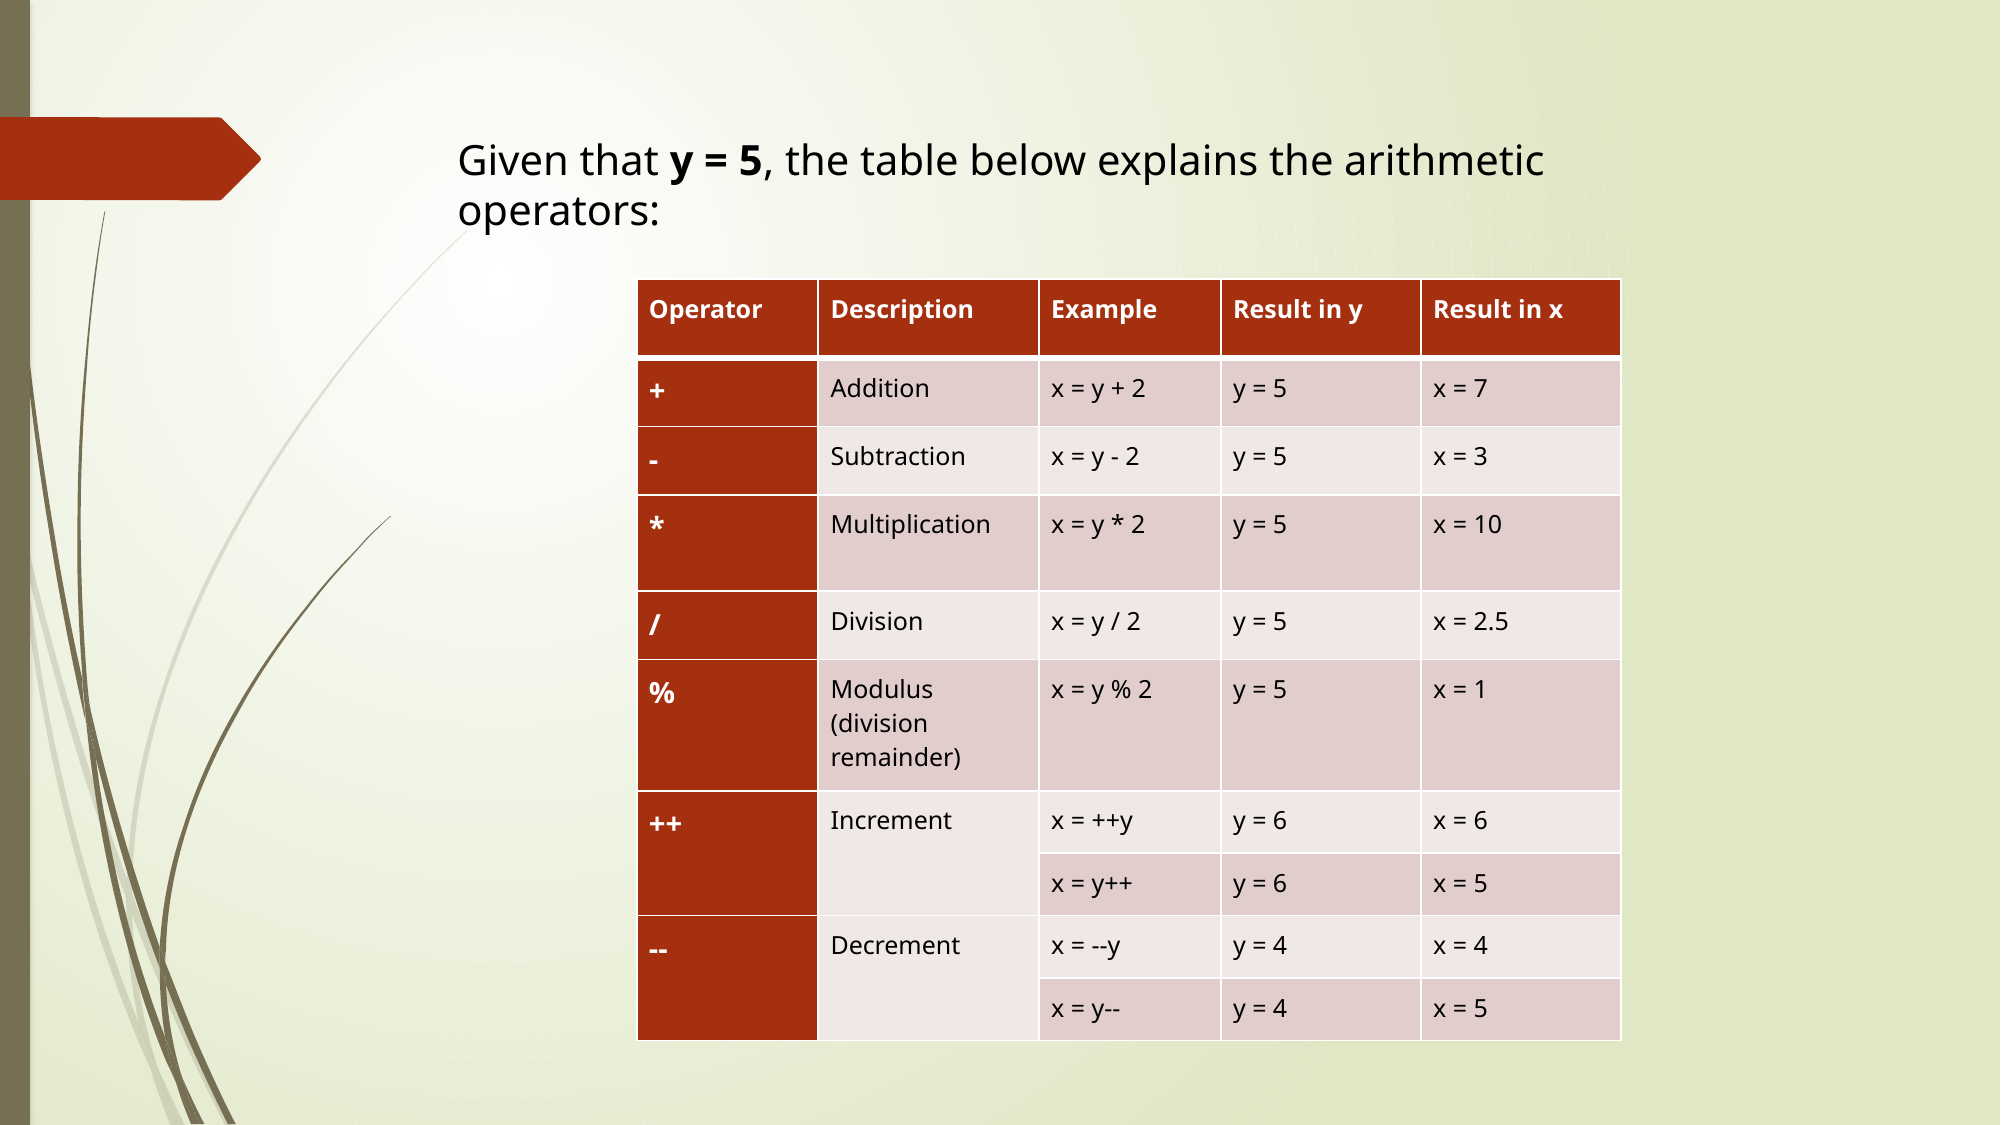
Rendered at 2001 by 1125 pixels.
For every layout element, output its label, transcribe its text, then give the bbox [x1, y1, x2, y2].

table_cell y = 5 [1222, 361, 1420, 426]
table_cell x = 1 [1422, 660, 1620, 790]
table_cell Multiplication [819, 496, 1038, 590]
table_header Example [1040, 280, 1220, 355]
table_cell -- [638, 916, 817, 1040]
table_cell + [638, 361, 817, 426]
table_cell x = 5 [1422, 979, 1620, 1040]
table_cell - [638, 427, 817, 494]
table_cell Addition [819, 361, 1038, 426]
table_header Result in y [1222, 280, 1420, 355]
table_cell Division [819, 592, 1038, 659]
table_cell y = 5 [1222, 427, 1420, 494]
table_cell x = y % 2 [1040, 660, 1220, 790]
table_cell y = 5 [1222, 496, 1420, 590]
table_cell x = --y [1040, 916, 1220, 977]
table_cell y = 5 [1222, 660, 1420, 790]
table_cell x = y * 2 [1040, 496, 1220, 590]
table_cell * [638, 496, 817, 590]
table_cell Subtraction [819, 427, 1038, 494]
table_cell Modulus (division remainder) [819, 660, 1038, 790]
table_cell y = 5 [1222, 592, 1420, 659]
text_box Given that y = 5, the table below explains the arithmetic operators: [442, 126, 1771, 242]
table_header Result in x [1422, 280, 1620, 355]
table_cell x = 6 [1422, 792, 1620, 852]
table_cell x = 4 [1422, 916, 1620, 977]
table_cell x = y++ [1040, 854, 1220, 915]
table_cell x = y-- [1040, 979, 1220, 1040]
table_cell x = y + 2 [1040, 361, 1220, 426]
table_cell x = y / 2 [1040, 592, 1220, 659]
table_header Operator [638, 280, 817, 355]
table_cell x = ++y [1040, 792, 1220, 852]
table_header Description [819, 280, 1038, 355]
table_cell ++ [638, 792, 817, 915]
table_cell x = y - 2 [1040, 427, 1220, 494]
table_cell x = 10 [1422, 496, 1620, 590]
table_cell % [638, 660, 817, 790]
table_cell y = 4 [1222, 916, 1420, 977]
table_cell x = 7 [1422, 361, 1620, 426]
table_cell y = 6 [1222, 792, 1420, 852]
table_cell x = 5 [1422, 854, 1620, 915]
table_cell x = 3 [1422, 427, 1620, 494]
table_cell Decrement [819, 916, 1038, 1040]
table_cell x = 2.5 [1422, 592, 1620, 659]
table_cell y = 4 [1222, 979, 1420, 1040]
table_cell / [638, 592, 817, 659]
table_cell Increment [819, 792, 1038, 915]
table_cell y = 6 [1222, 854, 1420, 915]
